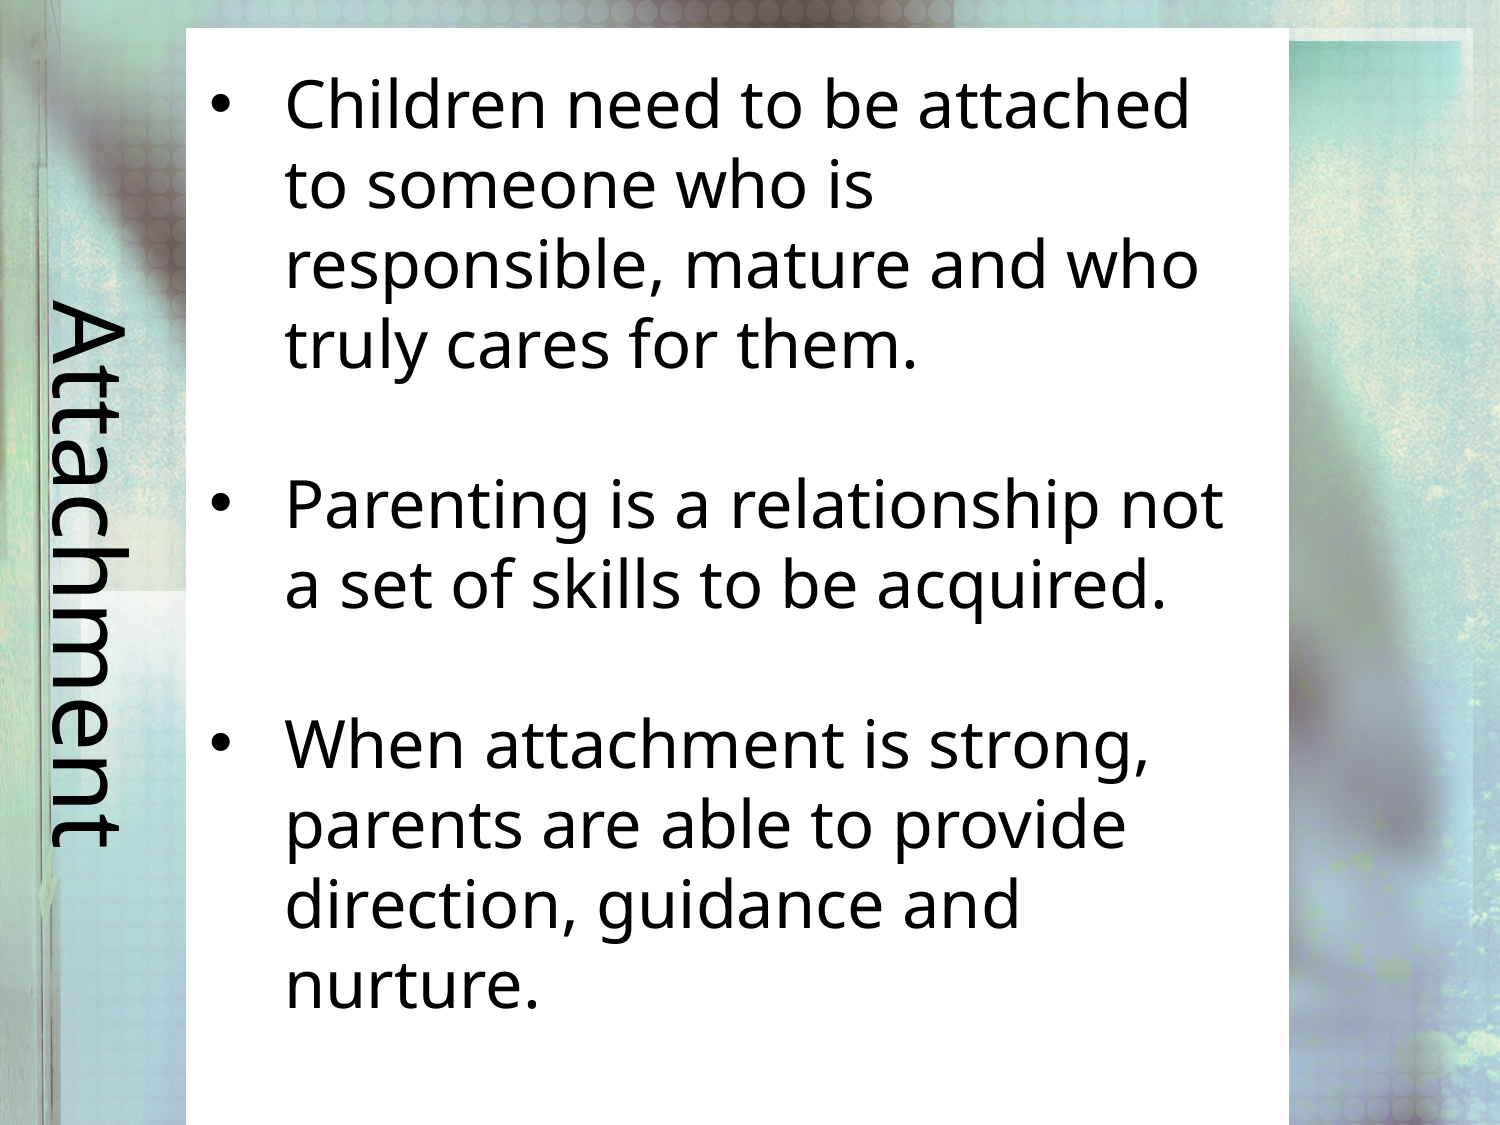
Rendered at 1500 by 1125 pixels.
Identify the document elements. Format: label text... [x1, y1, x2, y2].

title Attachment [24, 37, 163, 1113]
picture [0, 0, 1500, 1125]
text_box Children need to be attached to someone who is responsible, mature and who truly cares for them. Parenting is a relationship not a set of skills to be acquired. When attachment is strong, parents are able to provide direction, guidance and nurture. [194, 54, 1258, 1089]
